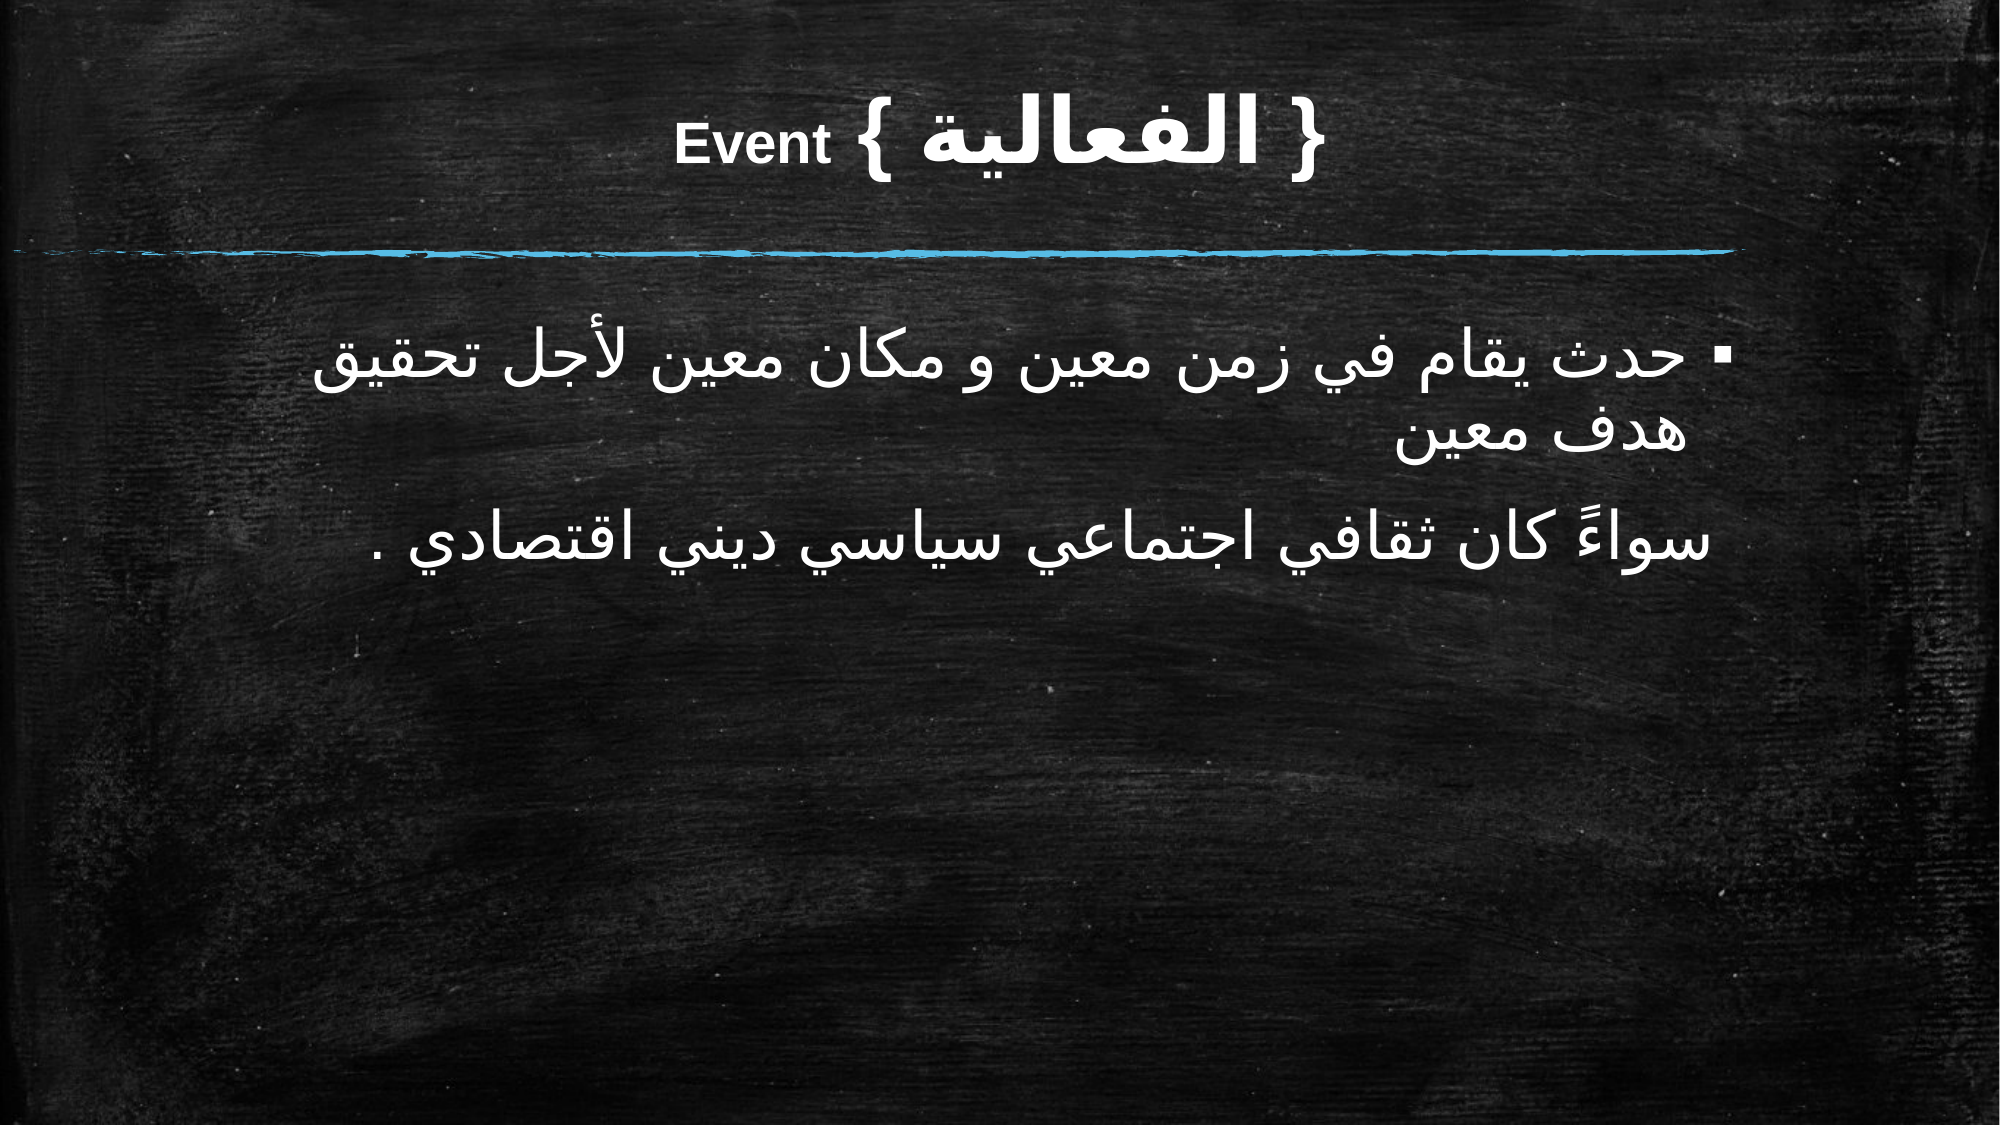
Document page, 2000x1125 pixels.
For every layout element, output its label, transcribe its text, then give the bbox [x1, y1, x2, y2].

title { الفعالية } Event [249, 23, 1750, 191]
list حدث يقام في زمن معين و مكان معين لأجل تحقيق هدف معين سواءً كان ثقافي اجتماعي سياسي ديني اقتصادي . [249, 312, 1750, 1013]
